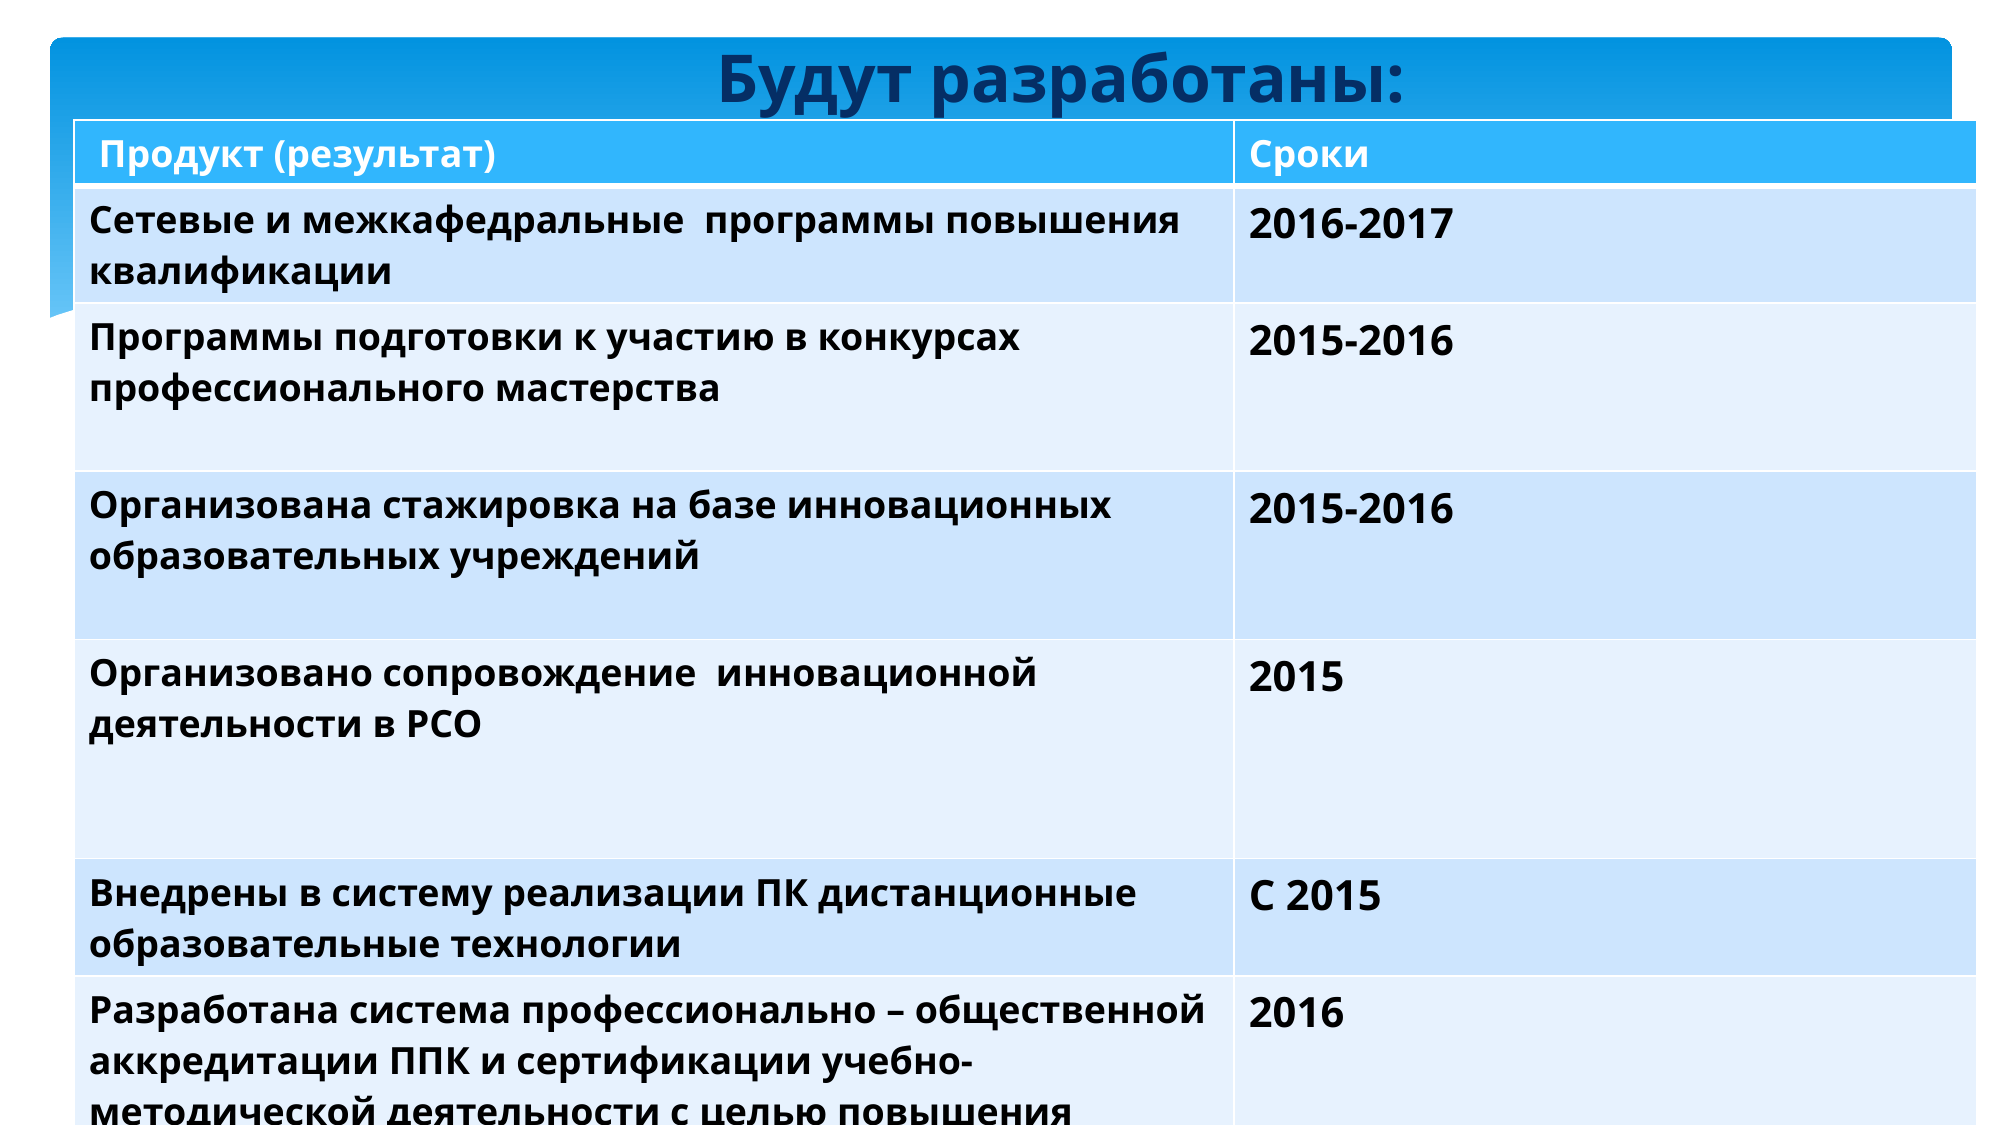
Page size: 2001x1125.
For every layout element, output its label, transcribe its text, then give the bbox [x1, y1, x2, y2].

title Будут разработаны: [239, 24, 1883, 130]
table_header Сроки [1235, 121, 1976, 183]
table_cell Сетевые и межкафедральные программы повышения квалификации [75, 189, 1233, 302]
table_cell Организована стажировка на базе инновационных образовательных учреждений [75, 472, 1233, 639]
table_cell Организовано сопровождение инновационной деятельности в РСО [75, 640, 1233, 858]
table_cell С 2015 [1235, 859, 1976, 975]
table_cell 2015-2016 [1235, 472, 1976, 639]
table_cell 2016-2017 [1235, 189, 1976, 302]
table_cell Внедрены в систему реализации ПК дистанционные образовательные технологии [75, 859, 1233, 975]
table_cell 2016 [1235, 977, 1976, 1125]
table_cell 2015 [1235, 640, 1976, 858]
table_cell Разработана система профессионально – общественной аккредитации ППК и сертификации учебно-методической деятельности с целью повышения профессиональных компетенций педагогических и руководящих работников системы [75, 977, 1233, 1125]
table_cell Программы подготовки к участию в конкурсах профессионального мастерства [75, 304, 1233, 470]
table_cell 2015-2016 [1235, 304, 1976, 470]
table_header Продукт (результат) [75, 121, 1233, 183]
